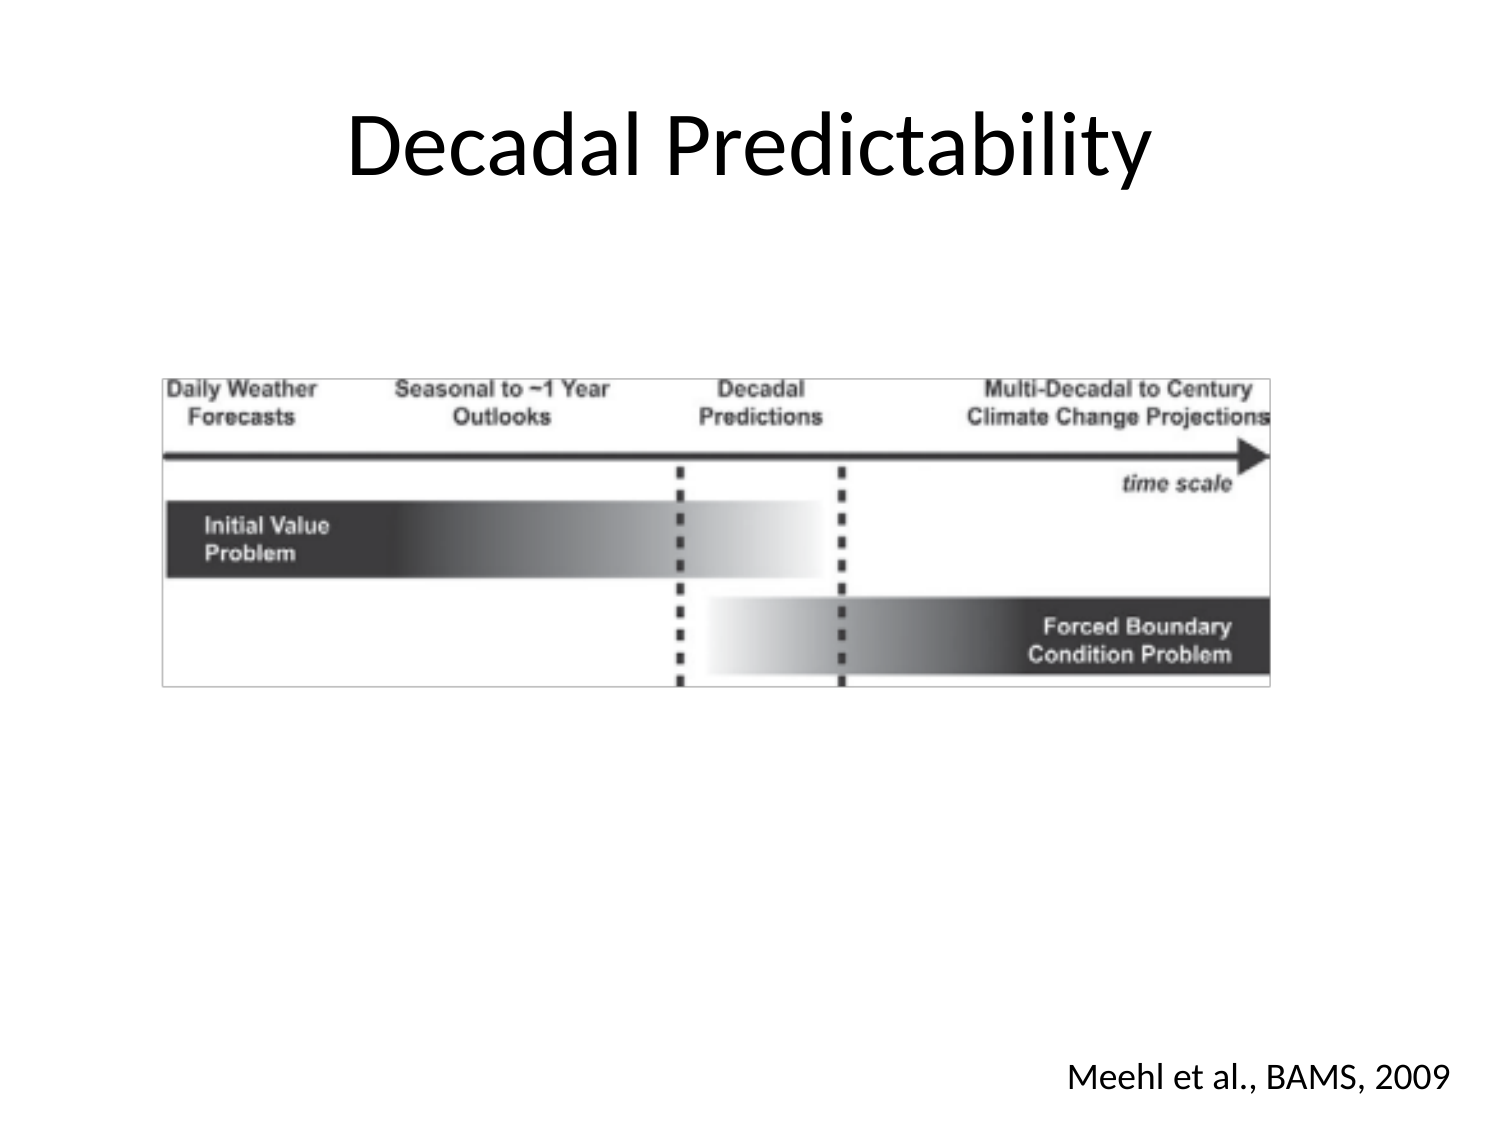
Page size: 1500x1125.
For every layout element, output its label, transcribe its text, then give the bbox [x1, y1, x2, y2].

text_box Meehl et al., BAMS, 2009 [1052, 1045, 1467, 1105]
picture [129, 346, 1292, 711]
title Decadal Predictability [75, 45, 1425, 233]
